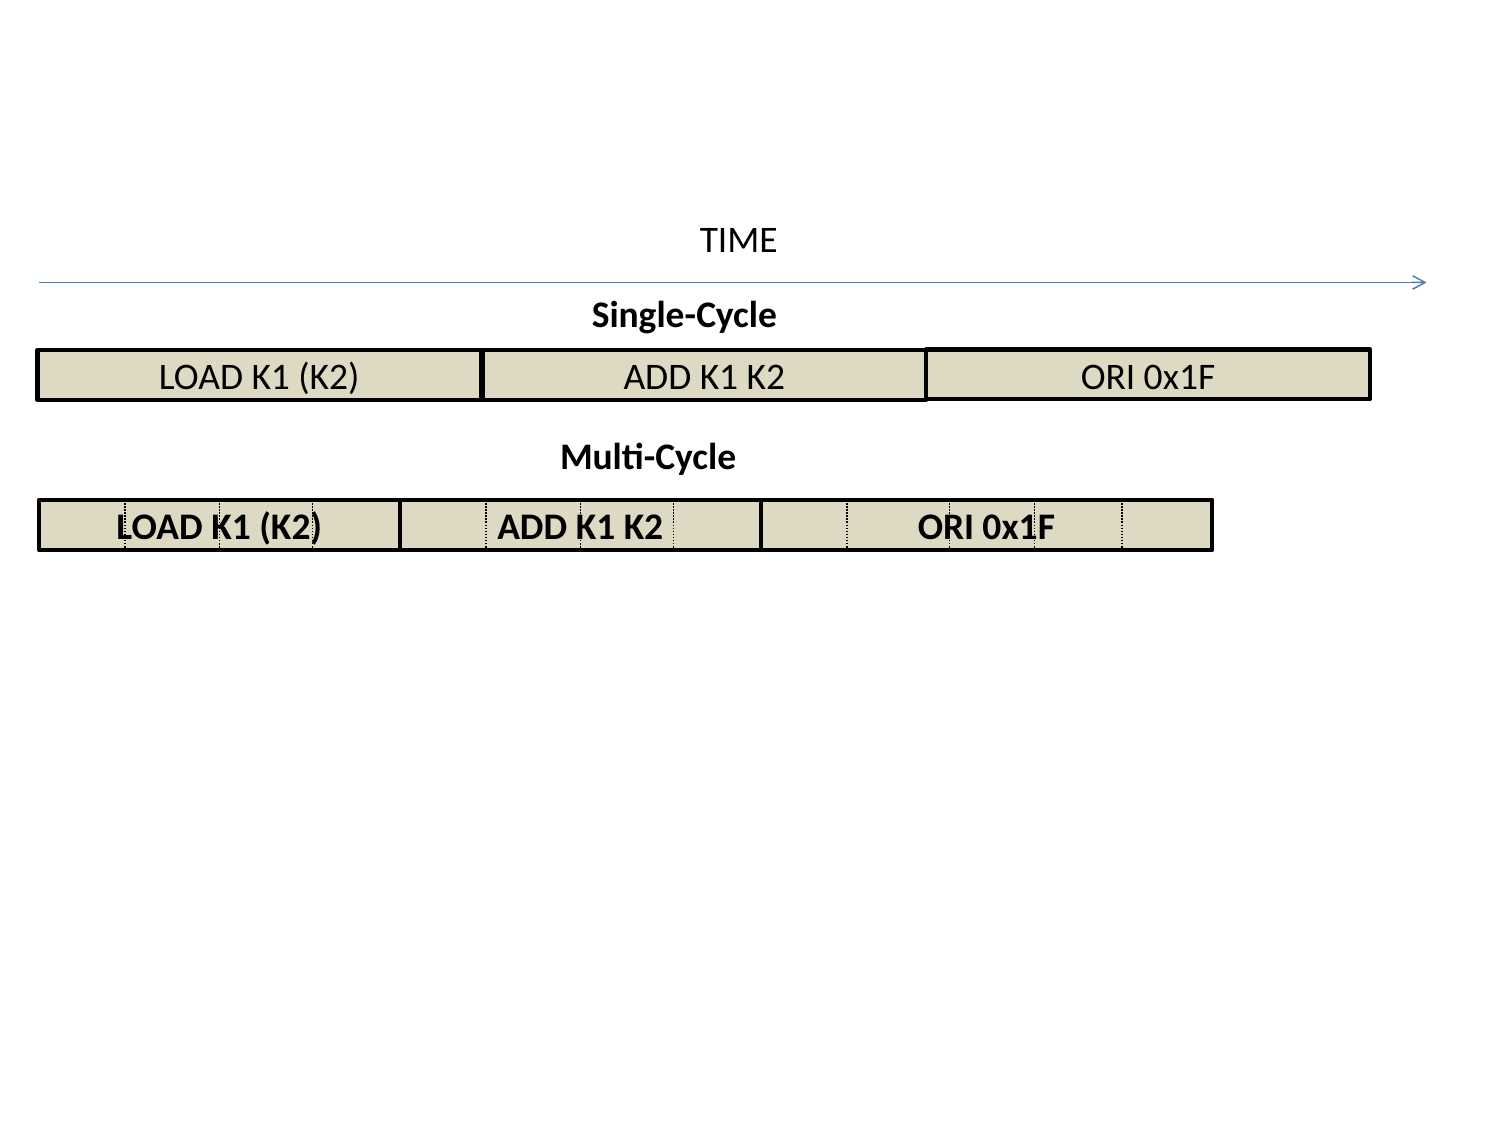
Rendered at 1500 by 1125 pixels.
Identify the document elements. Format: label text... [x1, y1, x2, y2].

text_box ORI 0x1F [759, 498, 1214, 552]
text_box ORI 0x1F [924, 347, 1372, 401]
text_box LOAD K1 (K2) [37, 498, 398, 552]
text_box LOAD K1 (K2) [35, 348, 481, 402]
text_box Multi-Cycle [545, 424, 752, 485]
text_box Single-Cycle [577, 291, 793, 343]
text_box ADD K1 K2 [398, 498, 759, 552]
text_box ADD K1 K2 [481, 348, 928, 402]
text_box TIME [685, 207, 793, 268]
